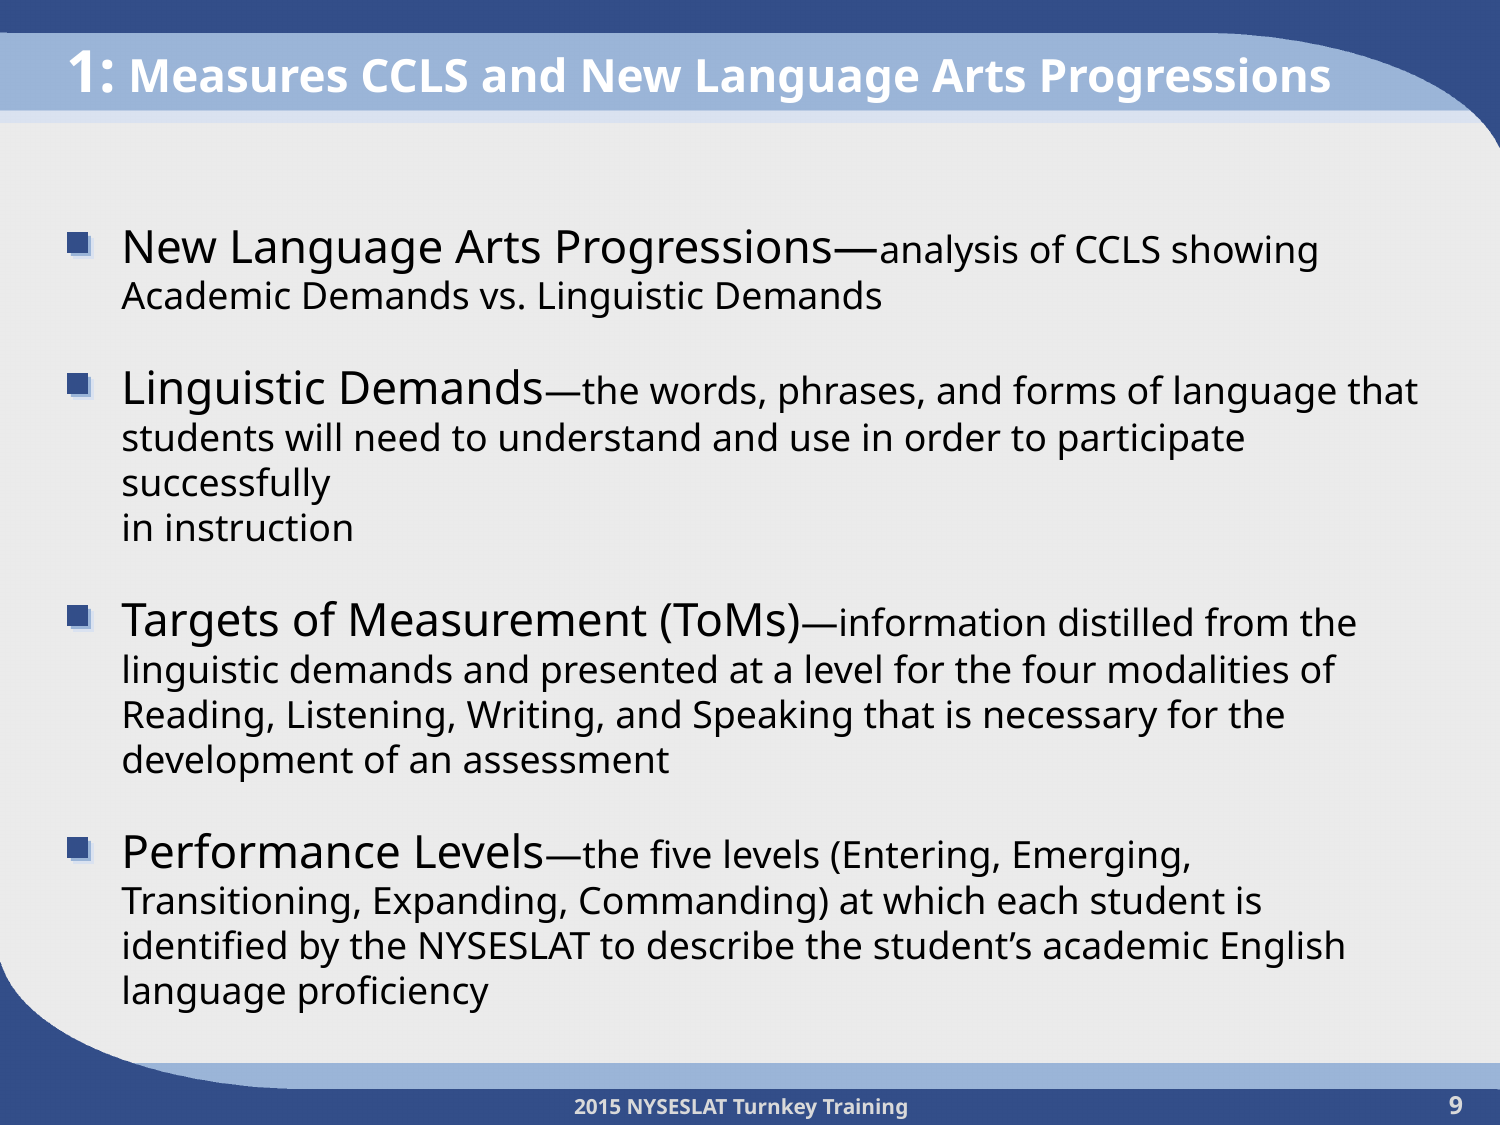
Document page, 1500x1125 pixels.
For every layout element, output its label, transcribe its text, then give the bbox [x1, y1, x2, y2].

picture [0, 0, 1500, 1125]
slide_number 9 [1414, 1084, 1498, 1125]
list New Language Arts Progressions—analysis of CCLS showing Academic Demands vs. Linguistic Demands Linguistic Demands—the words, phrases, and forms of language that students will need to understand and use in order to participate successfully in instruction Targets of Measurement (ToMs)—information distilled from the linguistic demands and presented at a level for the four modalities of Reading, Listening, Writing, and Speaking that is necessary for the development of an assessment Performance Levels—the five levels (Entering, Emerging, Transitioning, Expanding, Commanding) at which each student is identified by the NYSESLAT to describe the student’s academic English language proficiency [49, 209, 1455, 945]
title 1: Measures CCLS and New Language Arts Progressions [51, 37, 1402, 101]
